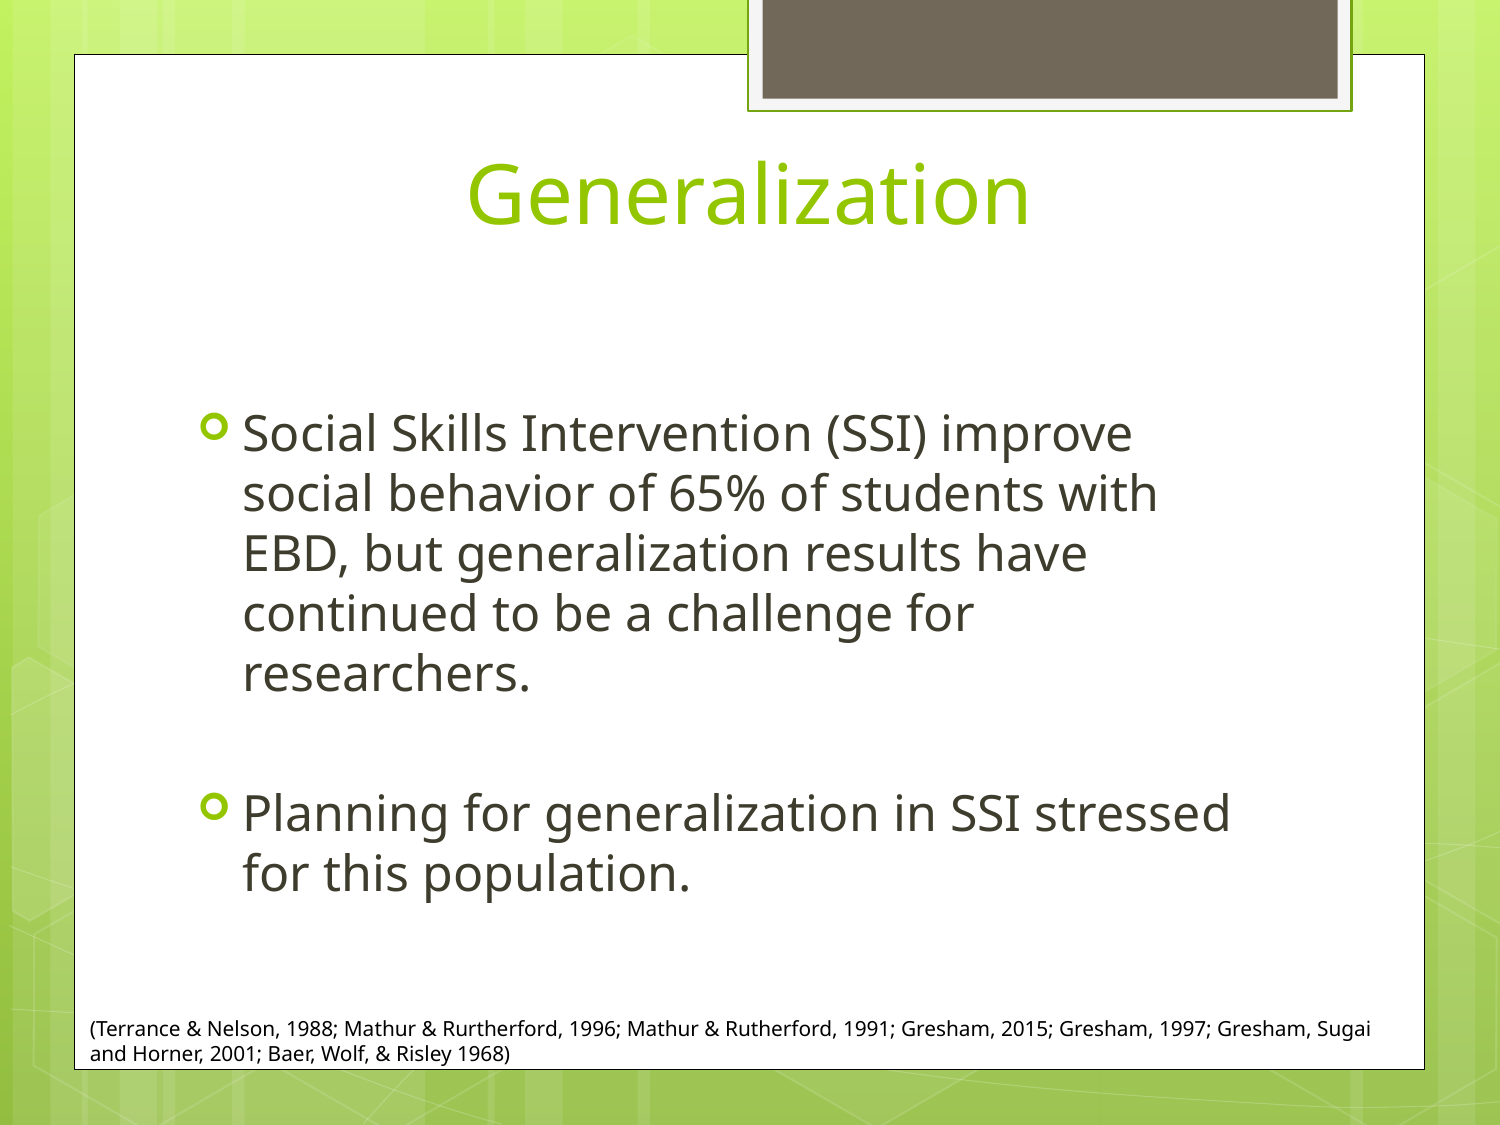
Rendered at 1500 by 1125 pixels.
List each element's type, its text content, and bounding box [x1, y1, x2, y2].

list Social Skills Intervention (SSI) improve social behavior of 65% of students with EBD, but generalization results have continued to be a challenge for researchers. Planning for generalization in SSI stressed for this population. [171, 394, 1283, 970]
text_box (Terrance & Nelson, 1988; Mathur & Rurtherford, 1996; Mathur & Rutherford, 1991; Gresham, 2015; Gresham, 1997; Gresham, Sugai and Horner, 2001; Baer, Wolf, & Risley 1968) [75, 1008, 1425, 1118]
title Generalization [75, 133, 1425, 250]
